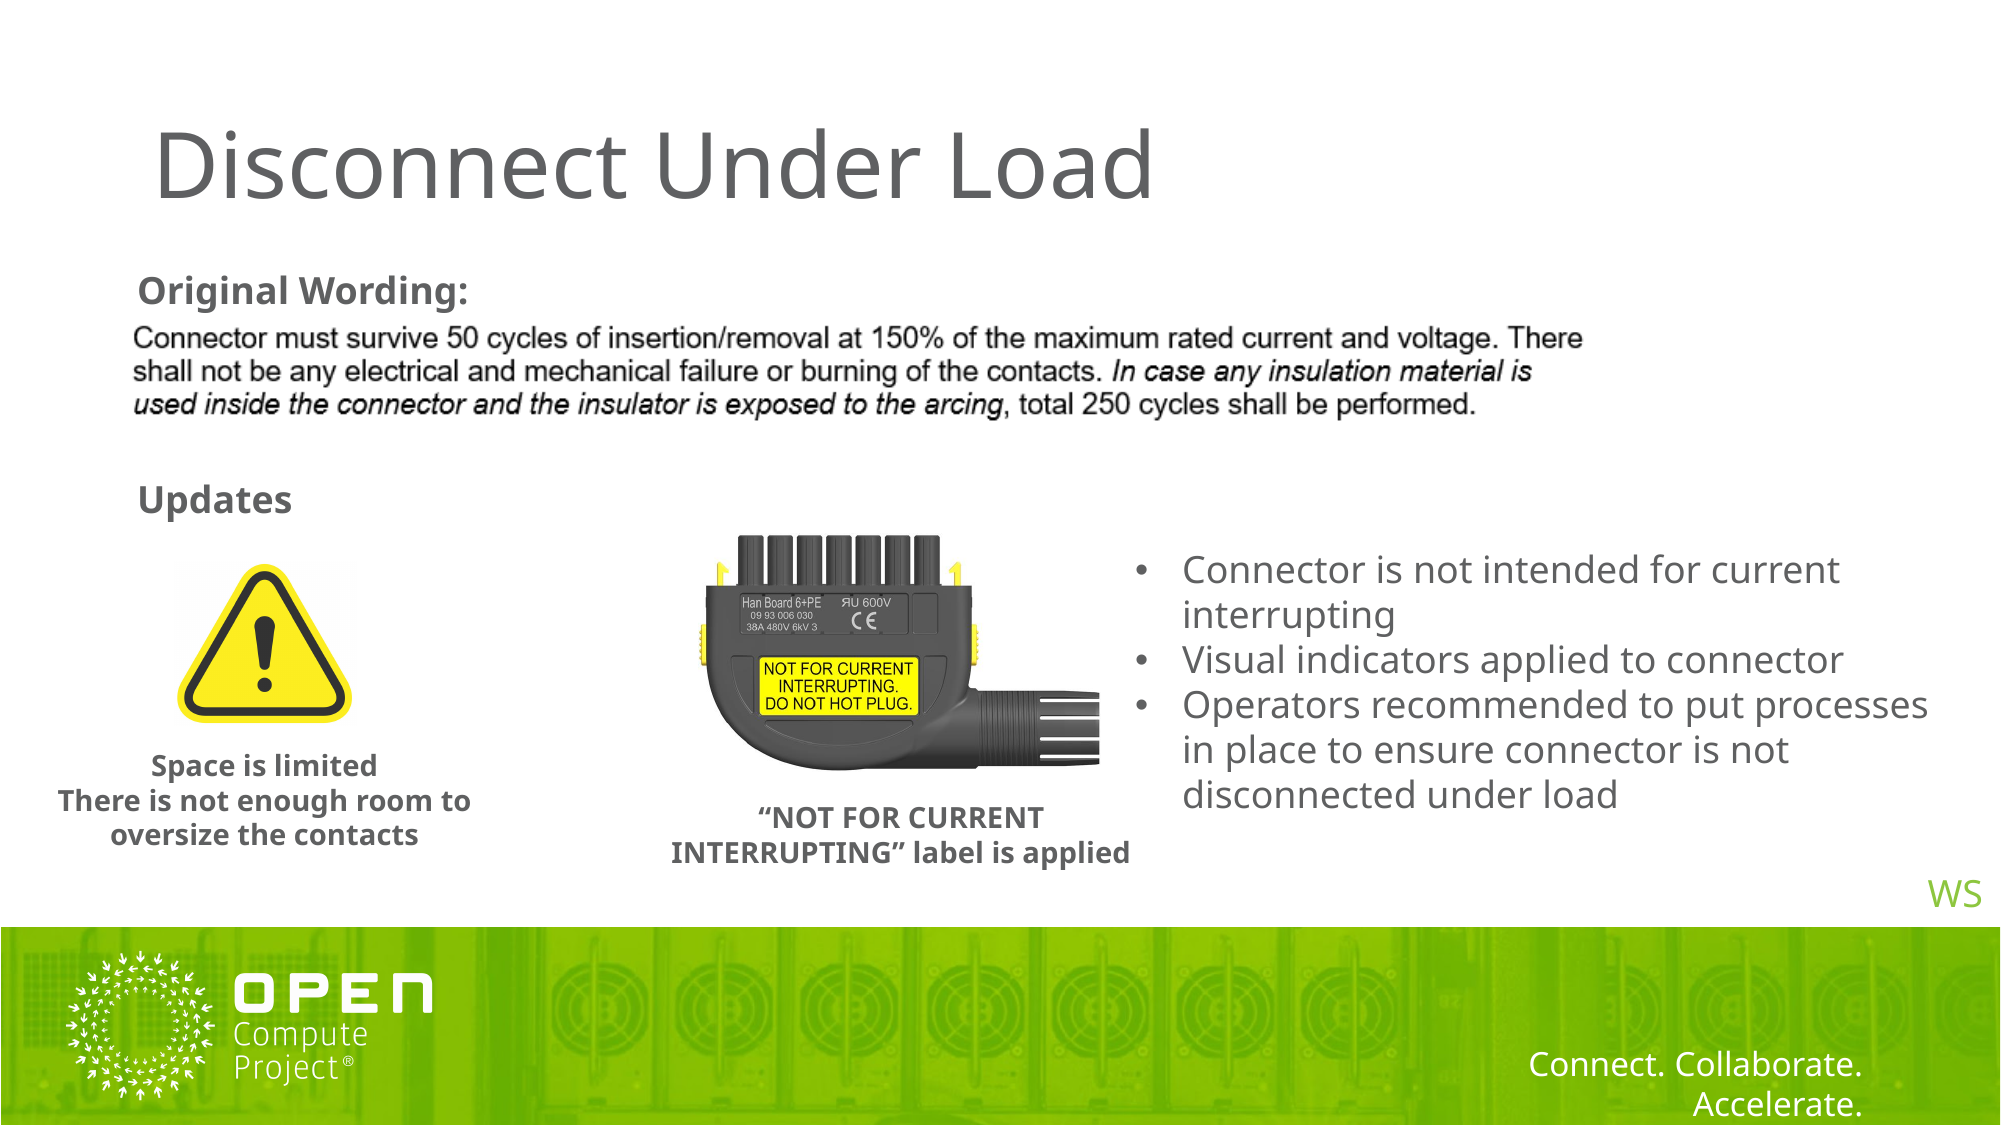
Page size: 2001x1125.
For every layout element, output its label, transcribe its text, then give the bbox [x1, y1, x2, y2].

text_box Connector is not intended for current interrupting Visual indicators applied to connector Operators recommended to put processes in place to ensure connector is not disconnected under load [1120, 539, 1985, 824]
picture [2, 927, 2000, 1125]
text_box WS [1894, 862, 1998, 923]
text_box Space is limited There is not enough room to oversize the contacts [38, 739, 491, 860]
text_box Original Wording: [122, 259, 608, 318]
picture [121, 319, 1593, 427]
title Disconnect Under Load [137, 59, 1863, 278]
picture [698, 532, 1105, 772]
picture [174, 561, 358, 726]
text_box “NOT FOR CURRENT INTERRUPTING” label is applied [651, 791, 1152, 877]
text_box Updates [122, 468, 608, 529]
